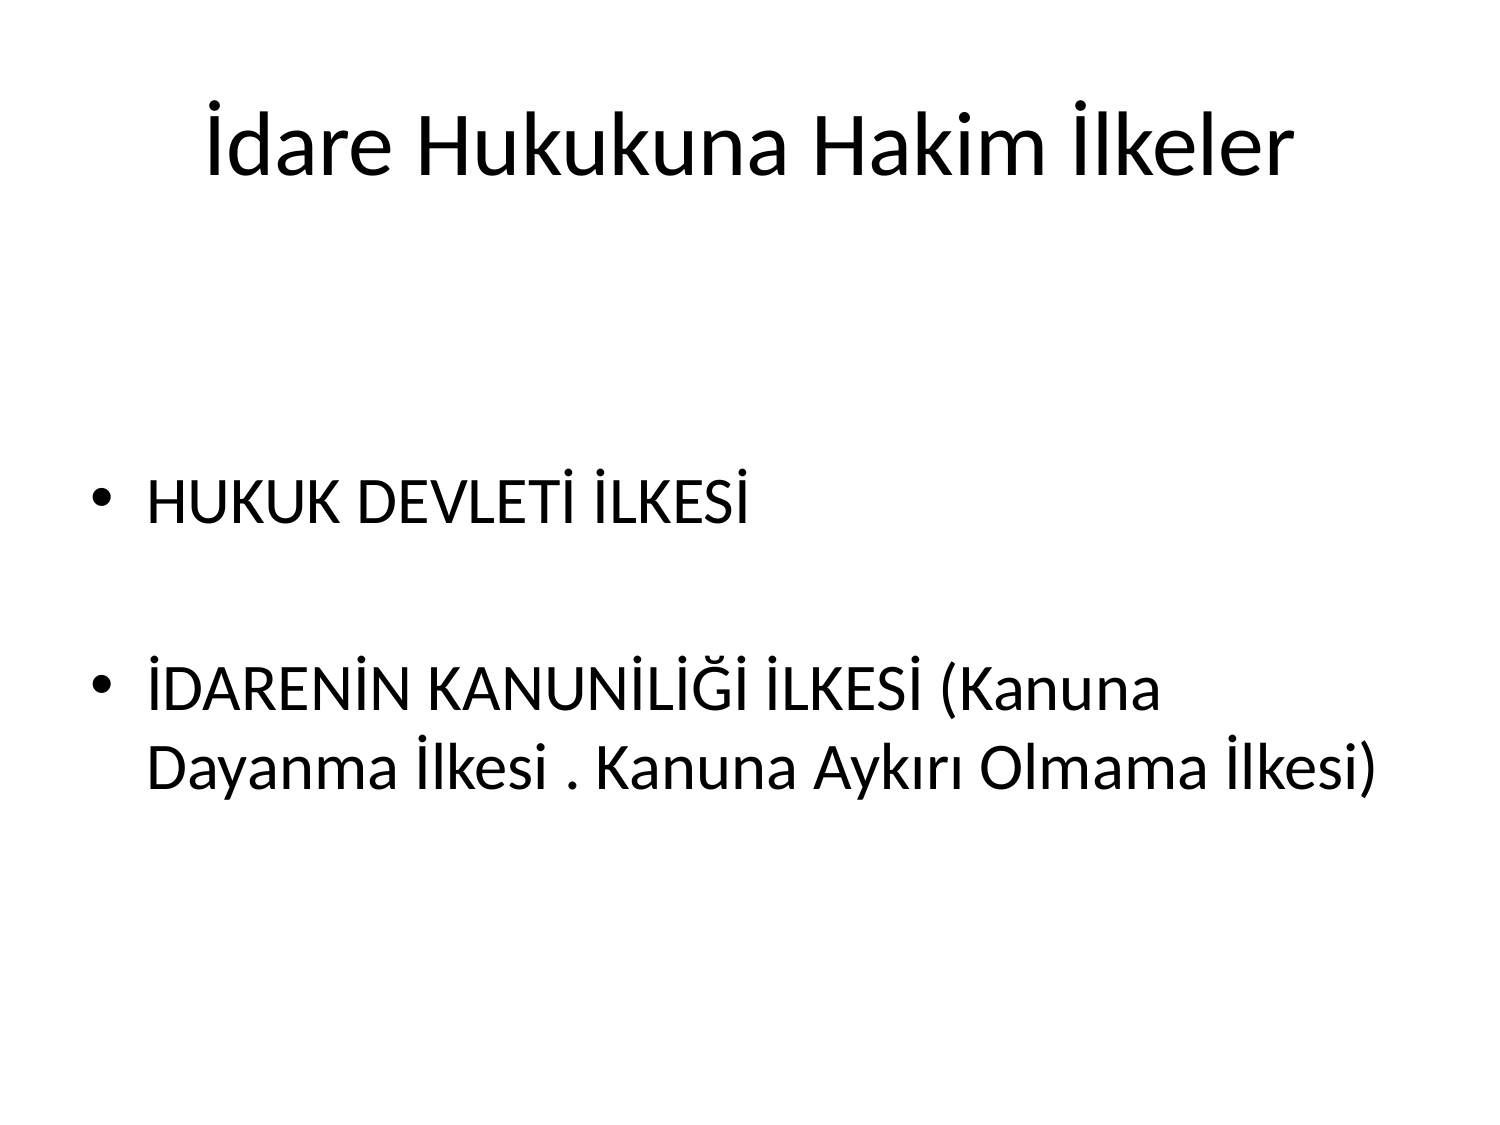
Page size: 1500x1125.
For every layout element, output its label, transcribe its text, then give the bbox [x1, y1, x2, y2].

title İdare Hukukuna Hakim İlkeler [75, 45, 1425, 233]
list HUKUK DEVLETİ İLKESİ İDARENİN KANUNİLİĞİ İLKESİ (Kanuna Dayanma İlkesi . Kanuna Aykırı Olmama İlkesi) [75, 262, 1425, 1005]
